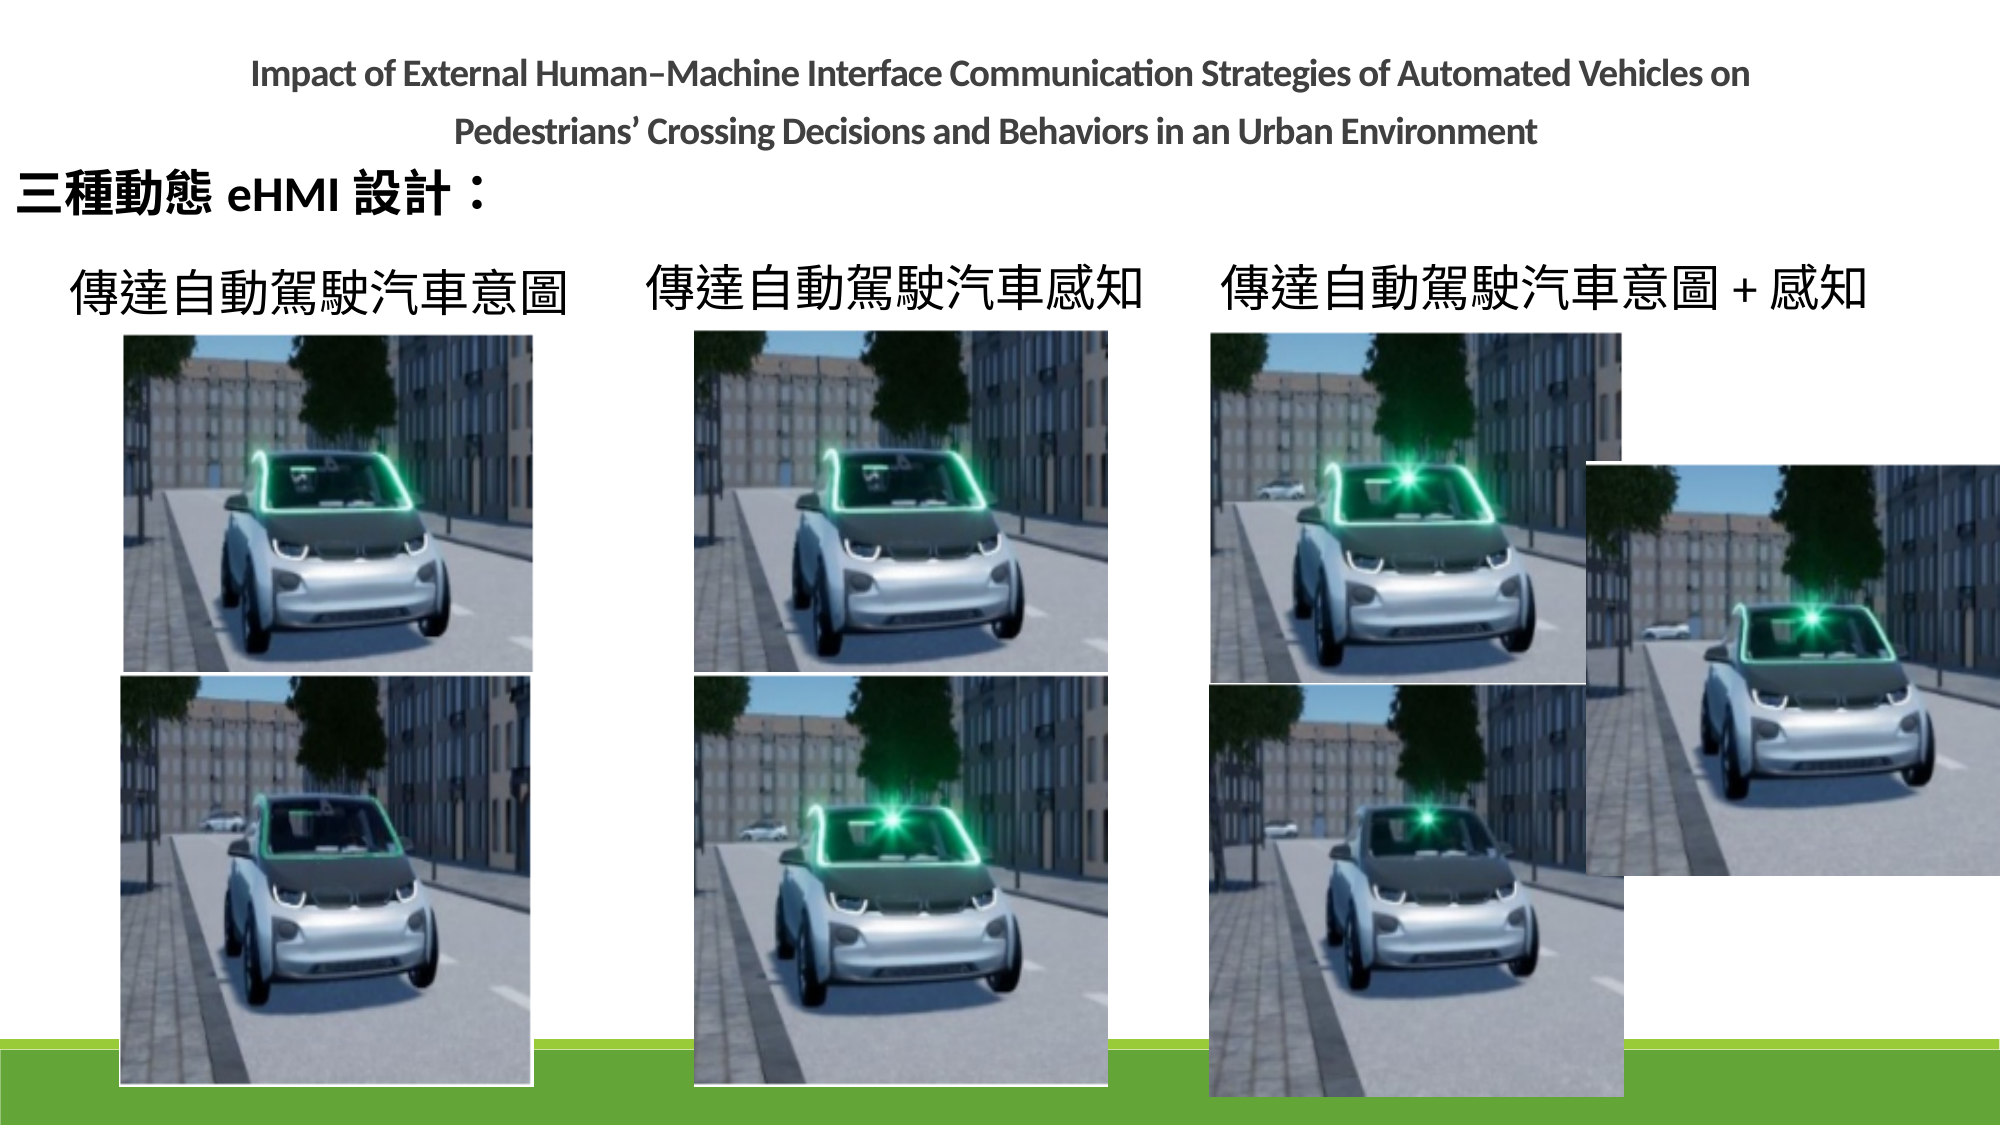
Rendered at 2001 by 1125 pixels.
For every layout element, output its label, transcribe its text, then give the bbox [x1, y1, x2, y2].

picture [119, 329, 537, 1087]
text_box 傳達自動駕駛汽車意圖+感知 [1205, 249, 1915, 325]
text_box 傳達自動駕駛汽車意圖 [54, 253, 597, 329]
text_box 傳達自動駕駛汽車感知 [630, 249, 1173, 325]
text_box 三種動態eHMI設計： [0, 154, 470, 229]
picture [1209, 329, 2000, 1097]
text_box Impact of External Human–Machine Interface Communication Strategies of Automated Vehicles on Pedestrians’ Crossing Decisions and Behaviors in an Urban Environment [140, 28, 1860, 162]
picture [694, 329, 1109, 1087]
